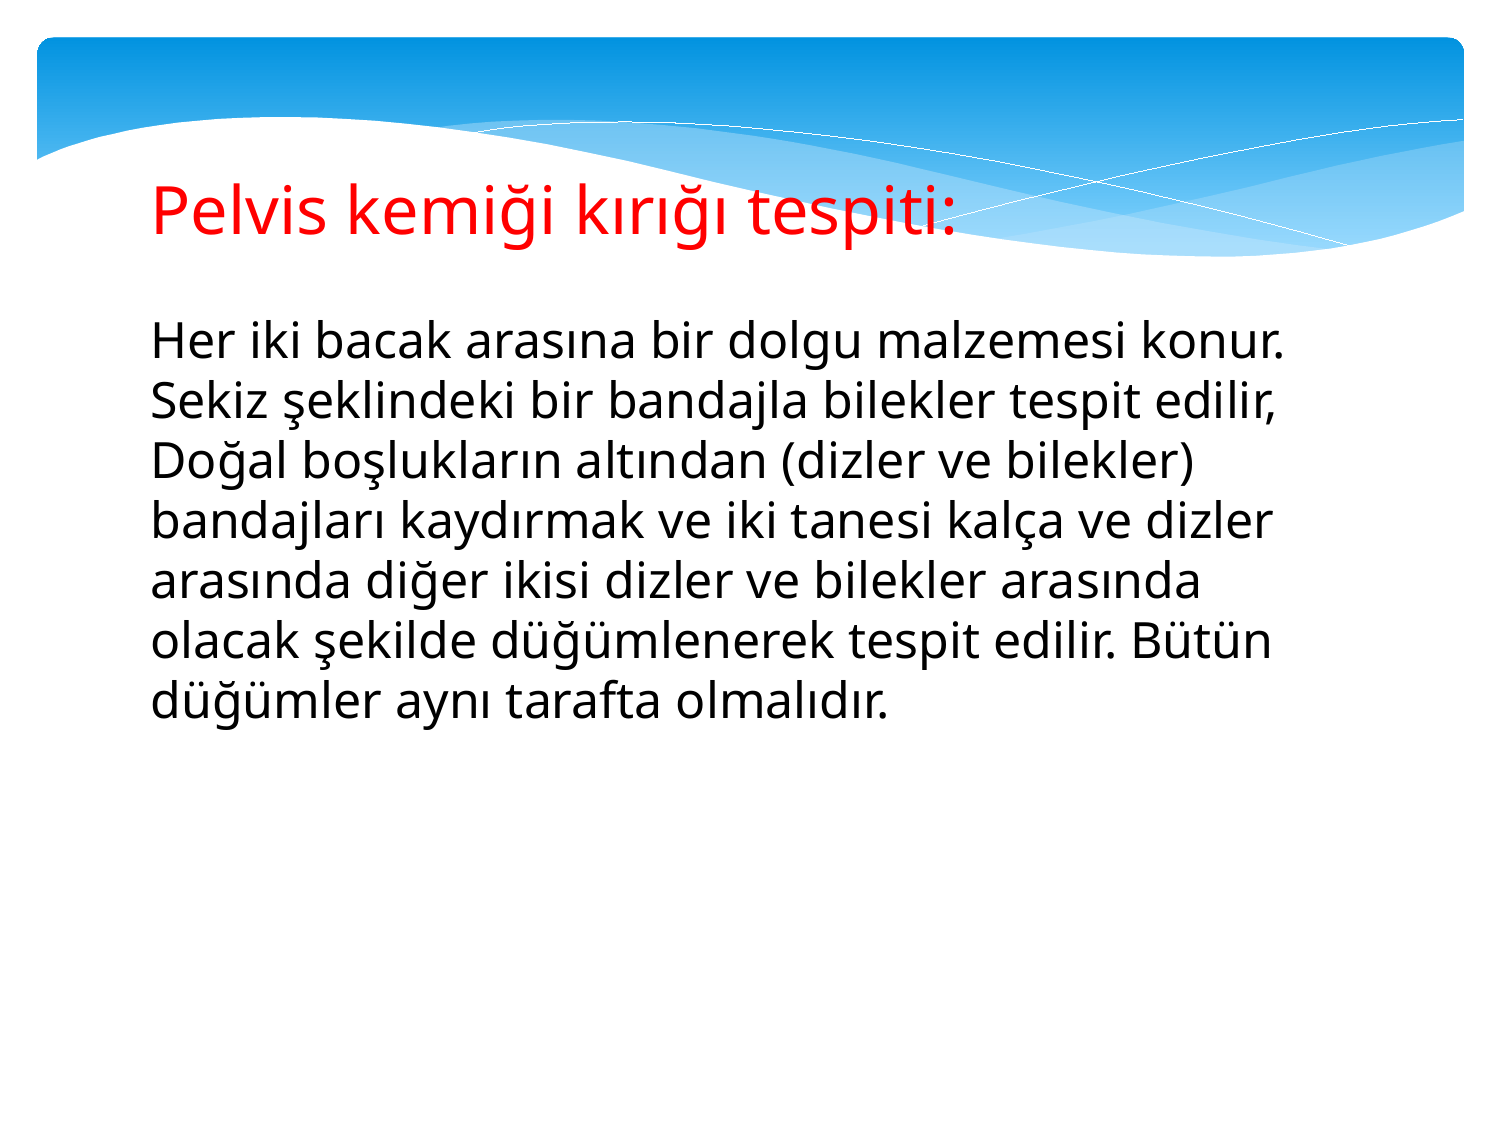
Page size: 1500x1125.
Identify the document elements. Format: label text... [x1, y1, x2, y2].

text_box Pelvis kemiği kırığı tespiti: Her iki bacak arasına bir dolgu malzemesi konur. Sekiz şeklindeki bir bandajla bilekler tespit edilir, Doğal boşlukların altından (dizler ve bilekler) bandajları kaydırmak ve iki tanesi kalça ve dizler arasında diğer ikisi dizler ve bilekler arasında olacak şekilde düğümlenerek tespit edilir. Bütün düğümler aynı tarafta olmalıdır. [135, 160, 1365, 736]
